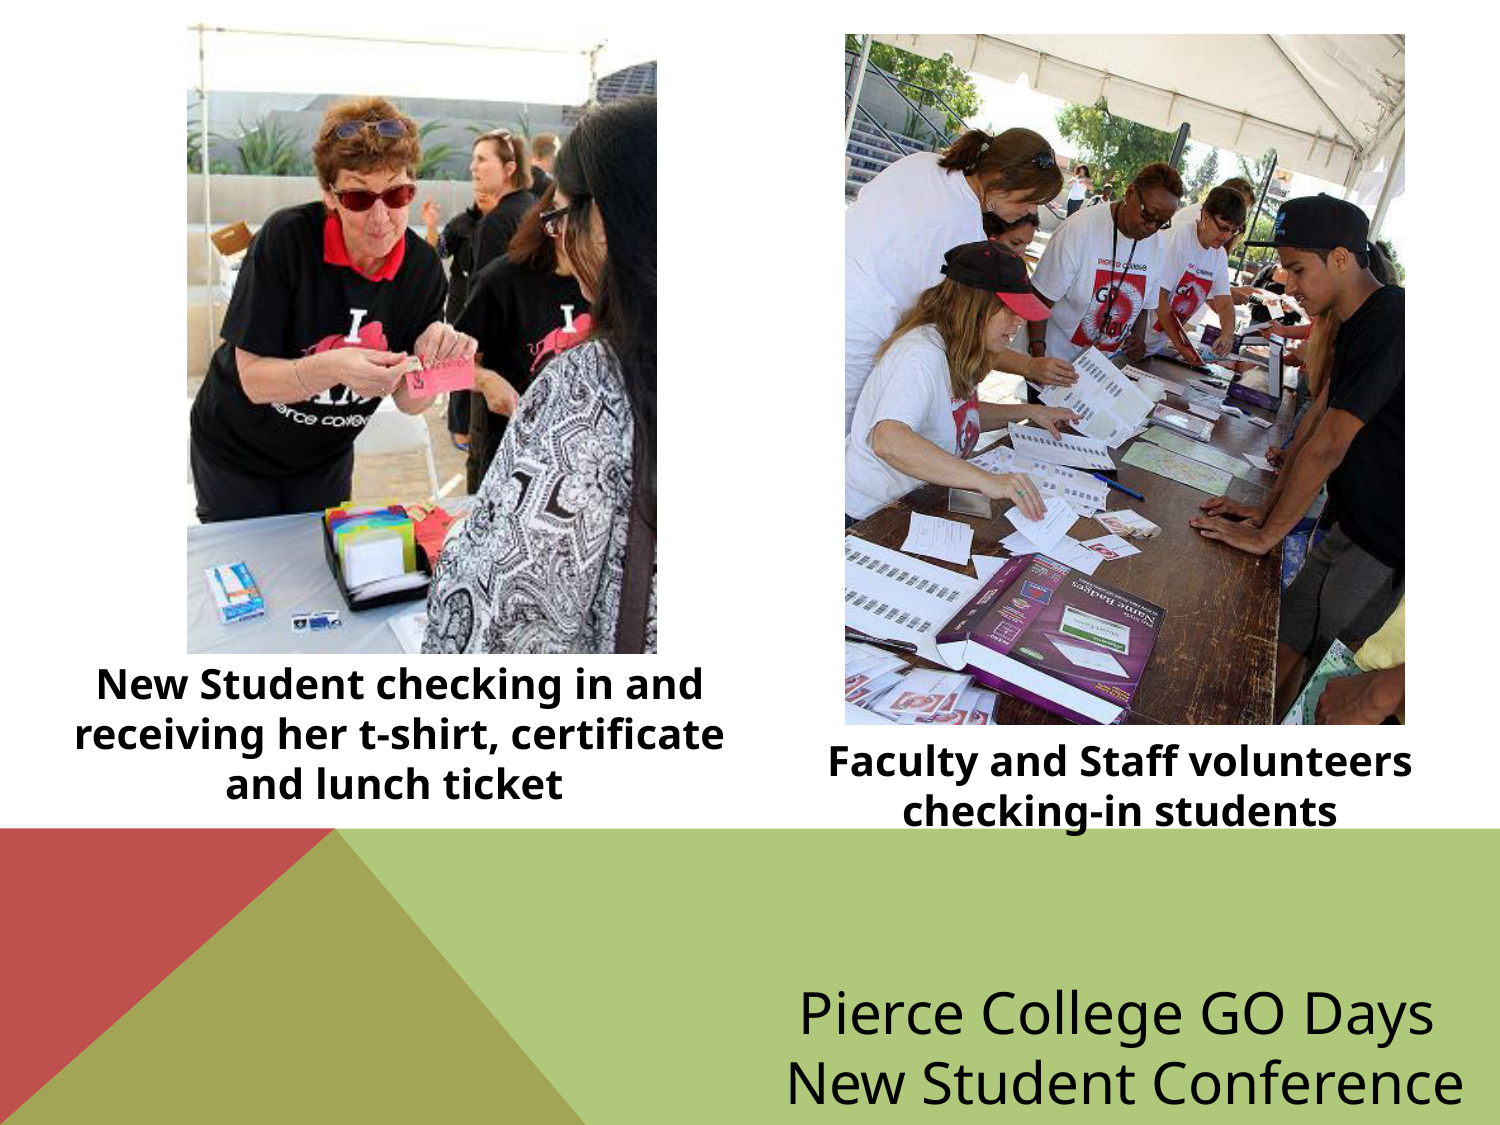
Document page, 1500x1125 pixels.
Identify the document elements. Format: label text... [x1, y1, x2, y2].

text_box Pierce College GO Days New Student Conference [749, 968, 1500, 1124]
picture [844, 34, 1405, 725]
picture [187, 23, 657, 654]
text_box Faculty and Staff volunteers checking-in students [745, 727, 1496, 843]
text_box New Student checking in and receiving her t-shirt, certificate and lunch ticket [24, 650, 775, 815]
